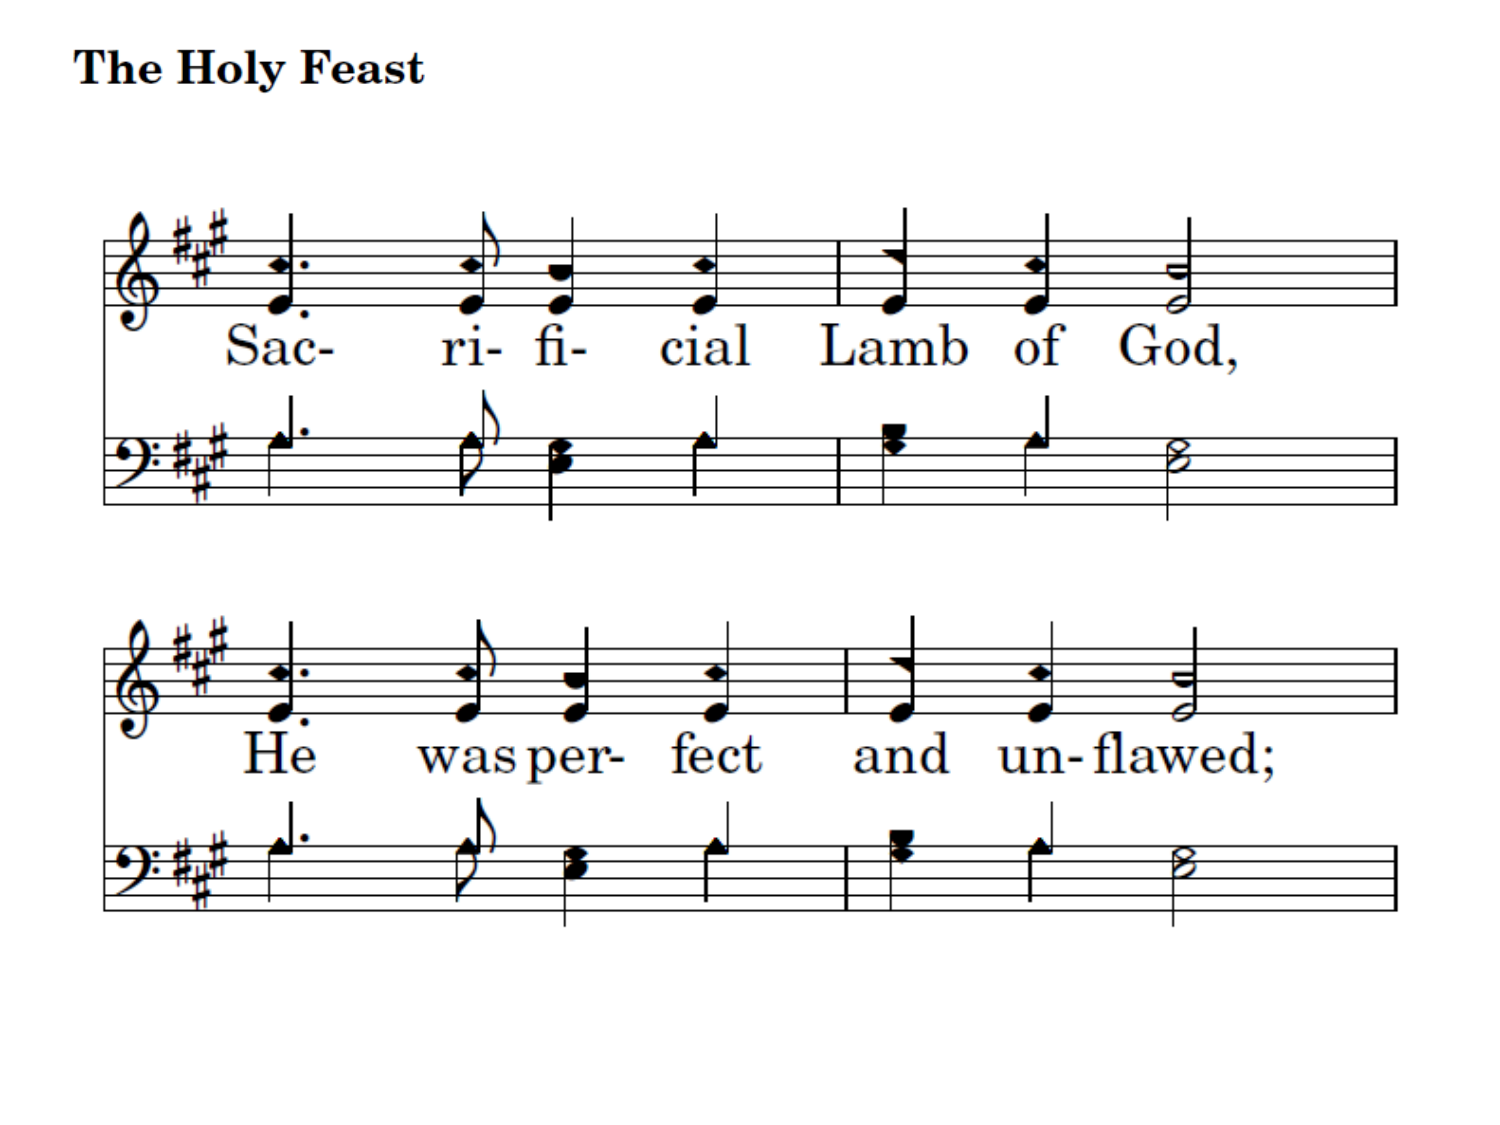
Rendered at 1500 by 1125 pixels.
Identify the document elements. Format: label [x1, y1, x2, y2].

picture [80, 174, 1420, 951]
picture [62, 37, 439, 101]
